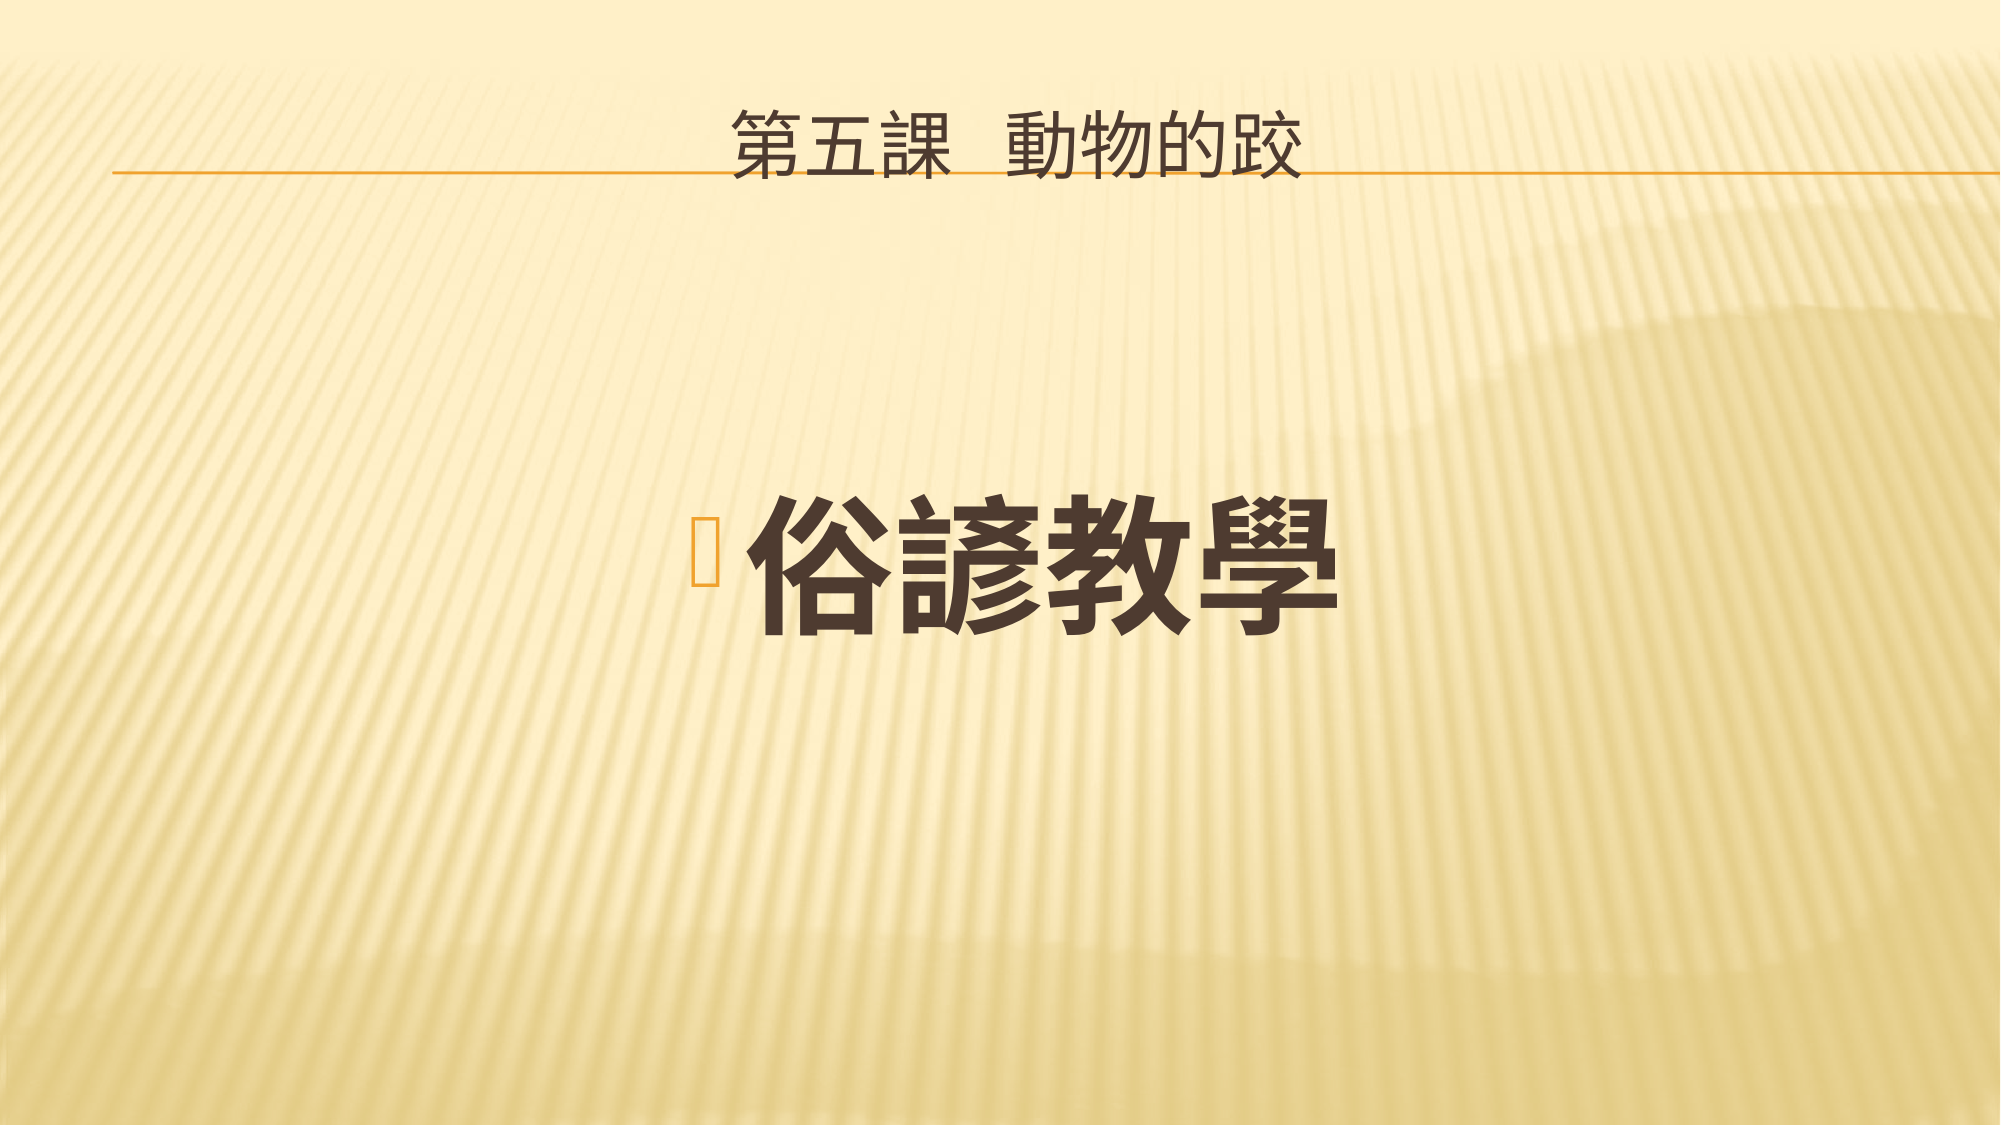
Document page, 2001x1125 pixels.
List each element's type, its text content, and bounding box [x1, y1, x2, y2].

list 俗諺教學 [66, 254, 1967, 998]
title 第五課 動物的跤 [66, 75, 1967, 213]
